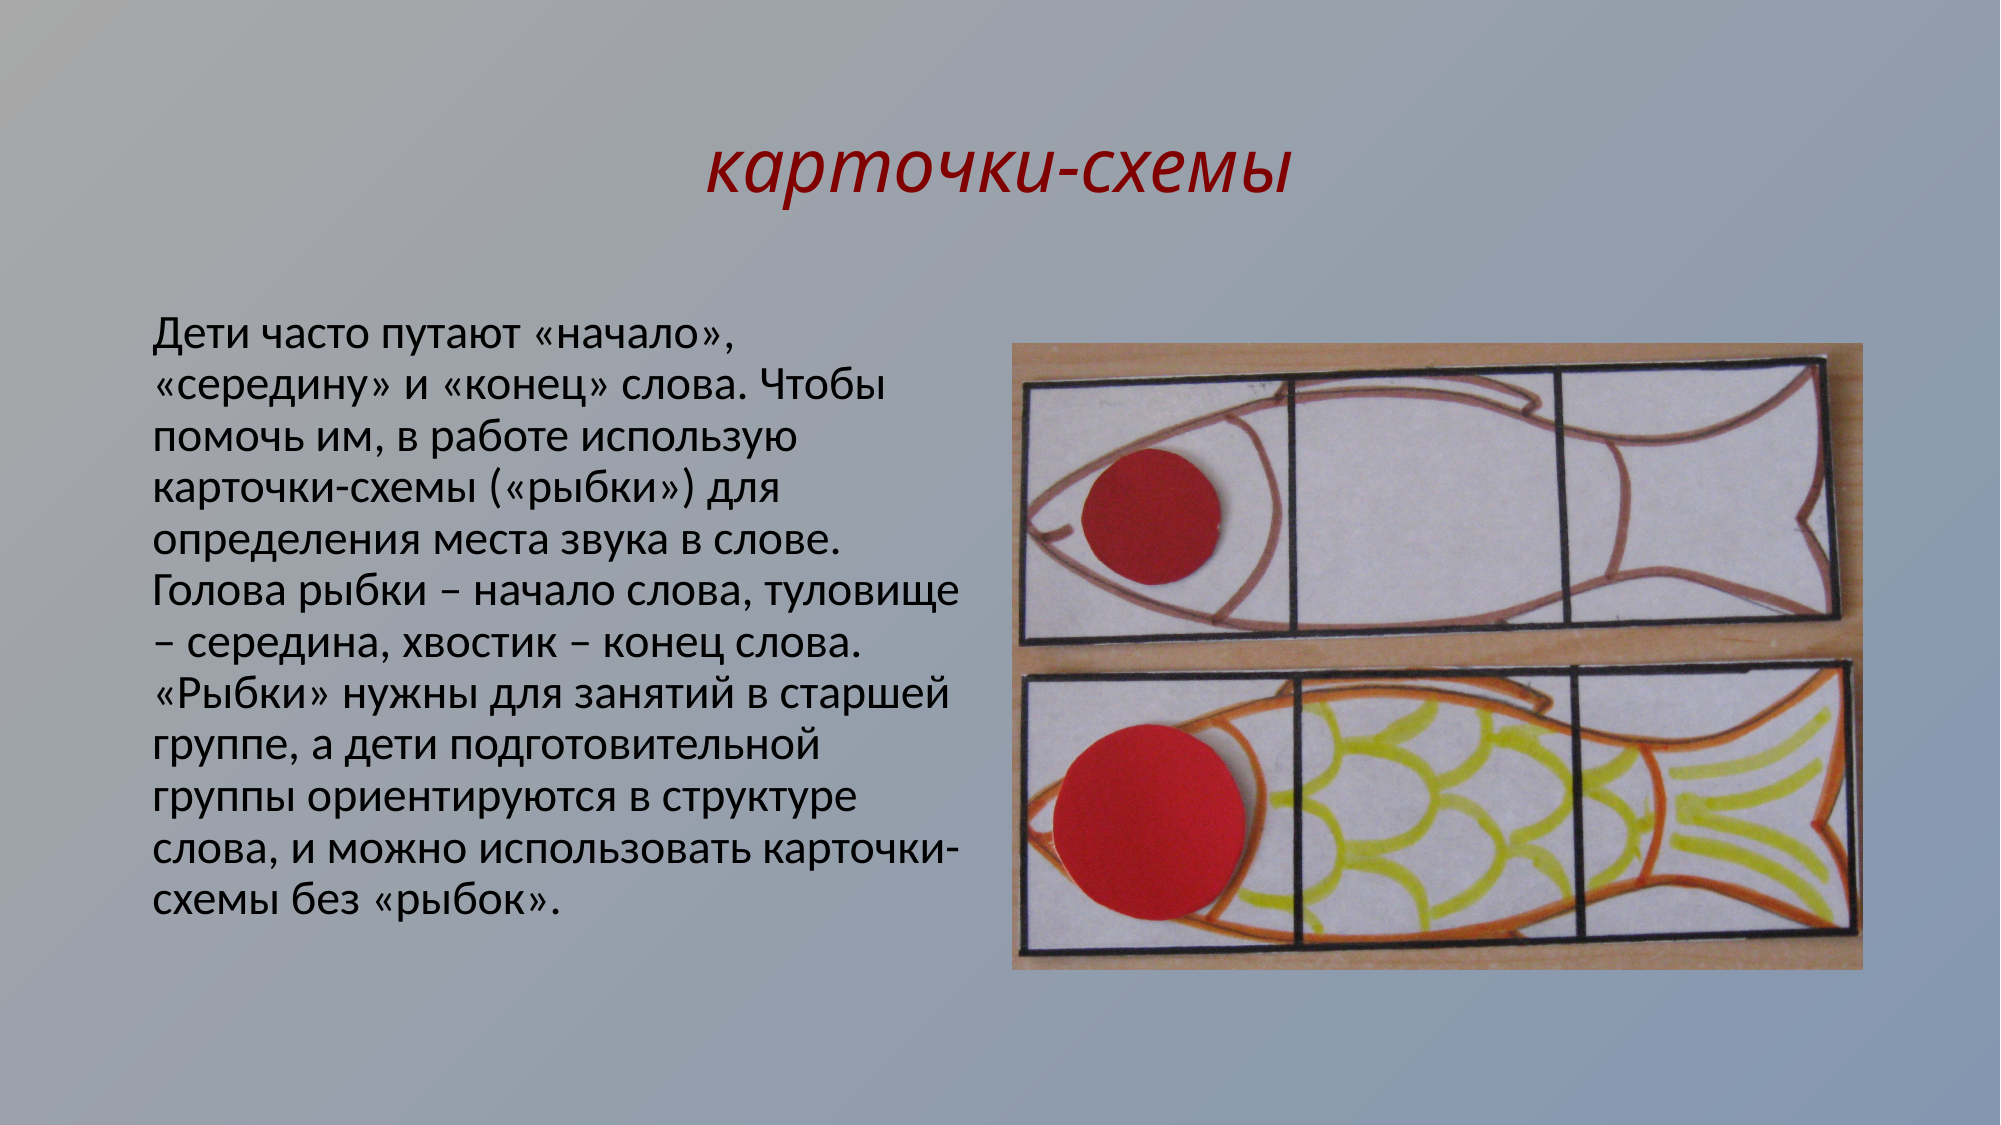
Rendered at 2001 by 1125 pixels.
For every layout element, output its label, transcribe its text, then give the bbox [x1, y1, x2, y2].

title карточки-схемы [137, 59, 1863, 278]
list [1012, 343, 1863, 970]
list Дети часто путают «начало», «середину» и «конец» слова. Чтобы помочь им, в работе использую карточки-схемы («рыбки») для определения места звука в слове. Голова рыбки – начало слова, туловище – середина, хвостик – конец слова. «Рыбки» нужны для занятий в старшей группе, а дети подготовительной группы ориентируются в структуре слова, и можно использовать карточки-схемы без «рыбок». [137, 299, 988, 1014]
